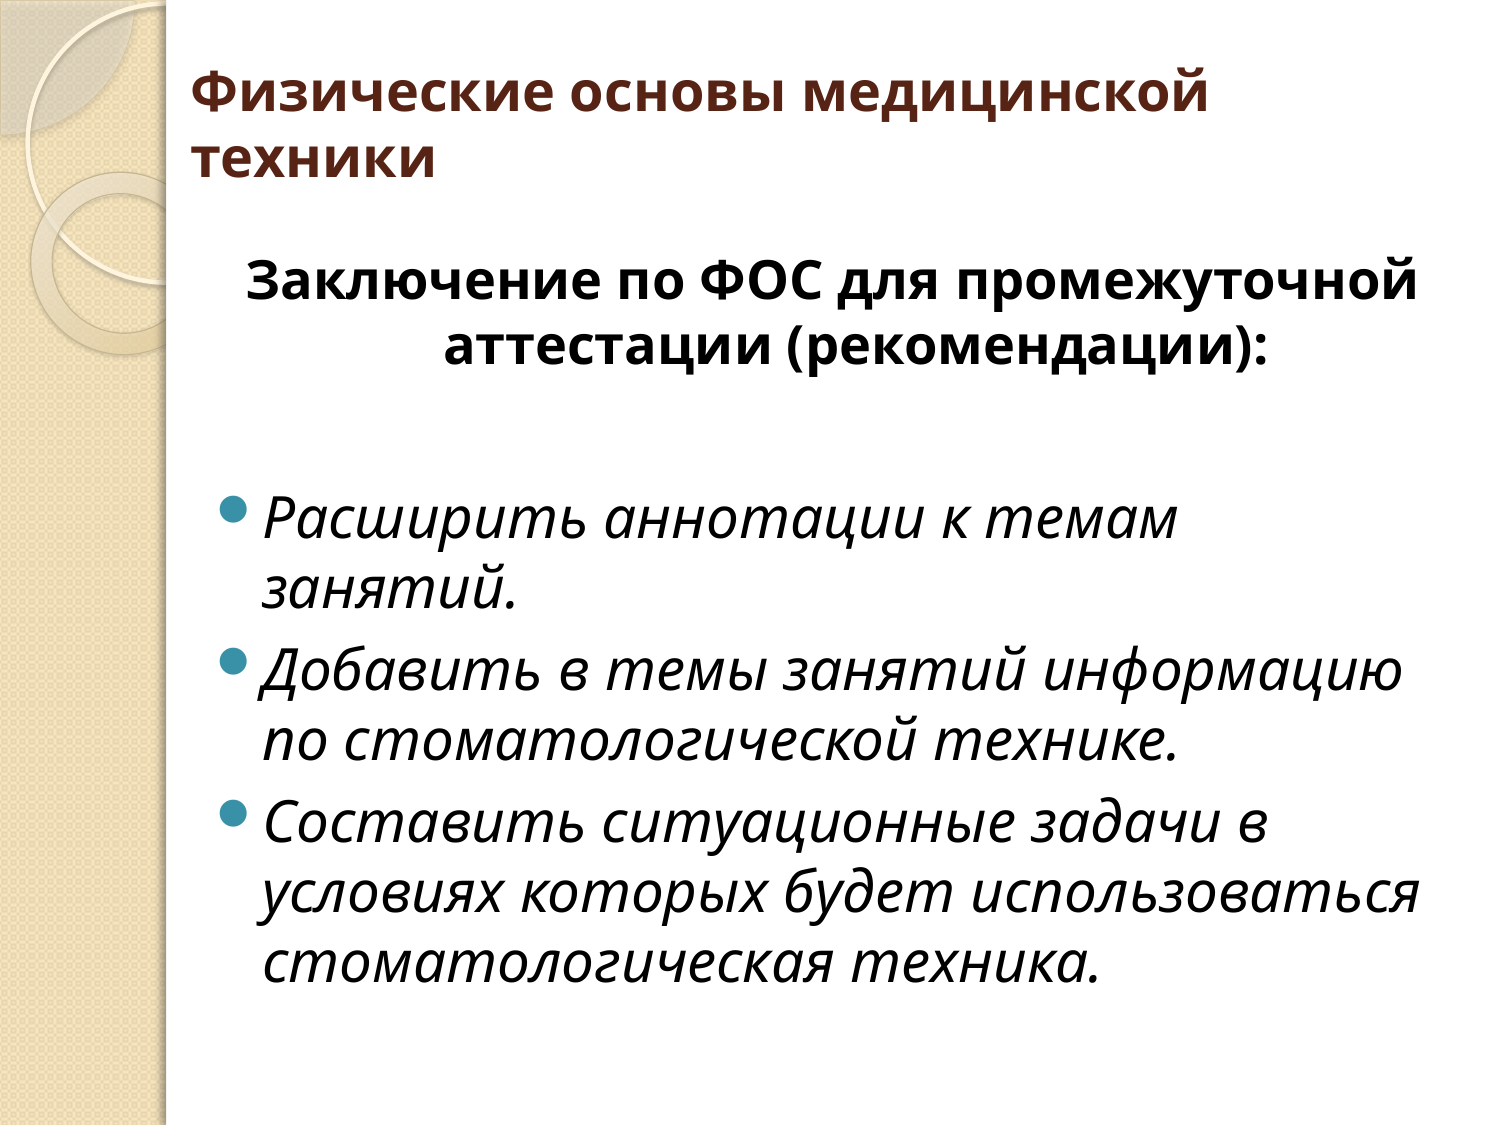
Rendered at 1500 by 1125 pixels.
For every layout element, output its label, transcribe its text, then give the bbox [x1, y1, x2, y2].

list Заключение по ФОС для промежуточной аттестации (рекомендации): Расширить аннотации к темам занятий. Добавить в темы занятий информацию по стоматологической технике. Составить ситуационные задачи в условиях которых будет использоваться стоматологическая техника. [187, 237, 1466, 1025]
title Физические основы медицинской техники [175, 46, 1425, 270]
